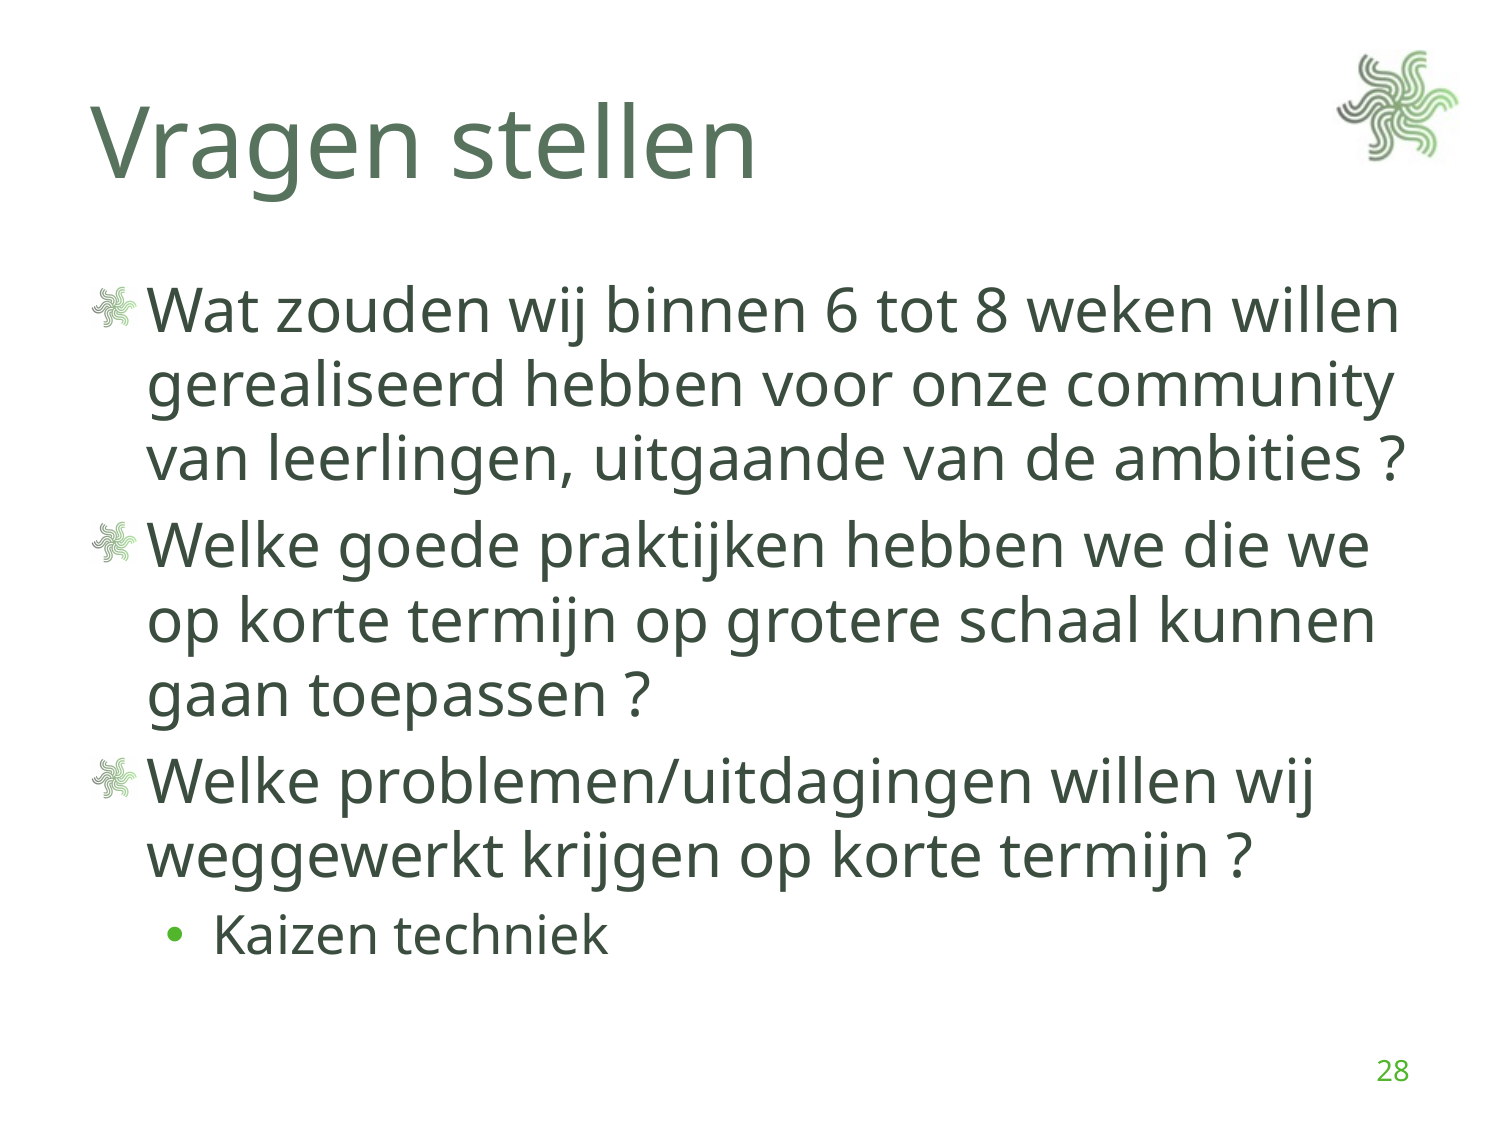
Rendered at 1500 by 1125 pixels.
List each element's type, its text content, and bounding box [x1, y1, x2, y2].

title Vragen stellen [75, 45, 1309, 233]
list Wat zouden wij binnen 6 tot 8 weken willen gerealiseerd hebben voor onze community van leerlingen, uitgaande van de ambities ? Welke goede praktijken hebben we die we op korte termijn op grotere schaal kunnen gaan toepassen ? Welke problemen/uitdagingen willen wij weggewerkt krijgen op korte termijn ? Kaizen techniek [75, 262, 1425, 1005]
slide_number 28 [1074, 1042, 1426, 1103]
picture [90, 757, 138, 800]
picture [90, 521, 138, 564]
picture [90, 286, 138, 329]
picture [1332, 49, 1463, 166]
